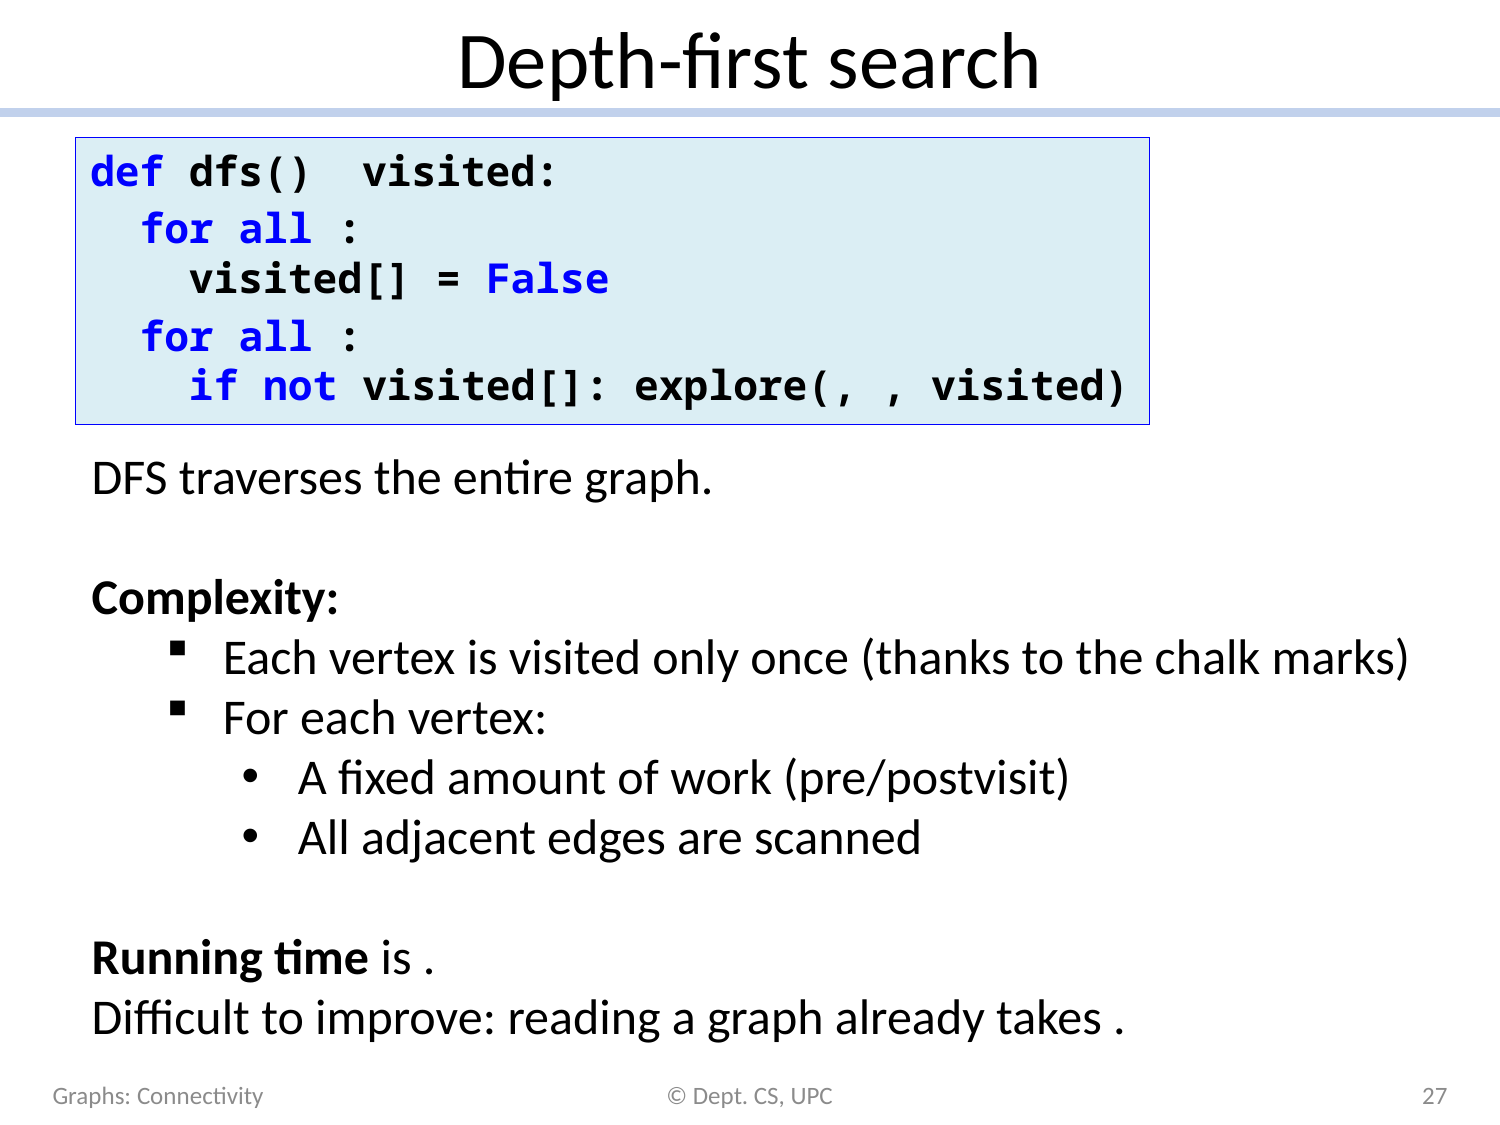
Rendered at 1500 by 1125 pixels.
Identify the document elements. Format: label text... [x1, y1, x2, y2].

slide_number Graphs: Connectivity [37, 1065, 388, 1125]
slide_number 27 [1112, 1065, 1463, 1125]
footer © Dept. CS, UPC [512, 1065, 988, 1125]
title Depth-first search [75, 0, 1425, 113]
